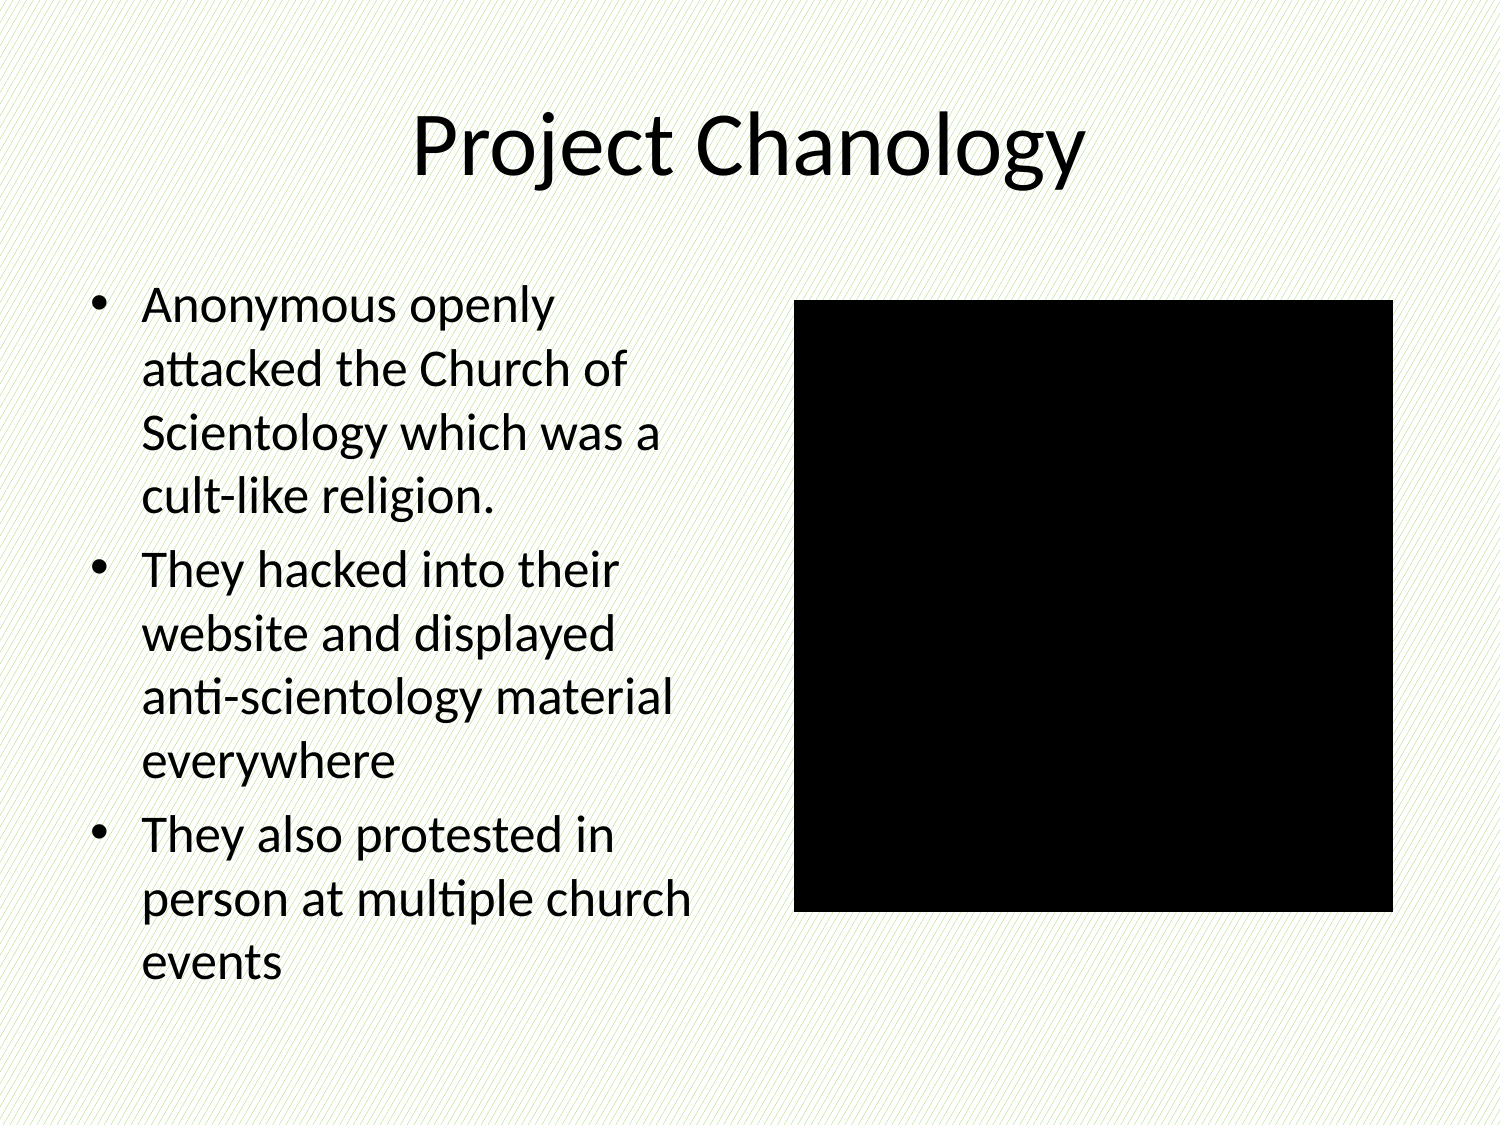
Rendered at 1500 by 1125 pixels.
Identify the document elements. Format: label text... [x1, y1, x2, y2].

list Anonymous openly attacked the Church of Scientology which was a cult-like religion. They hacked into their website and displayed anti-scientology material everywhere They also protested in person at multiple church events [75, 262, 738, 1005]
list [793, 299, 1394, 913]
title Project Chanology [75, 45, 1425, 233]
